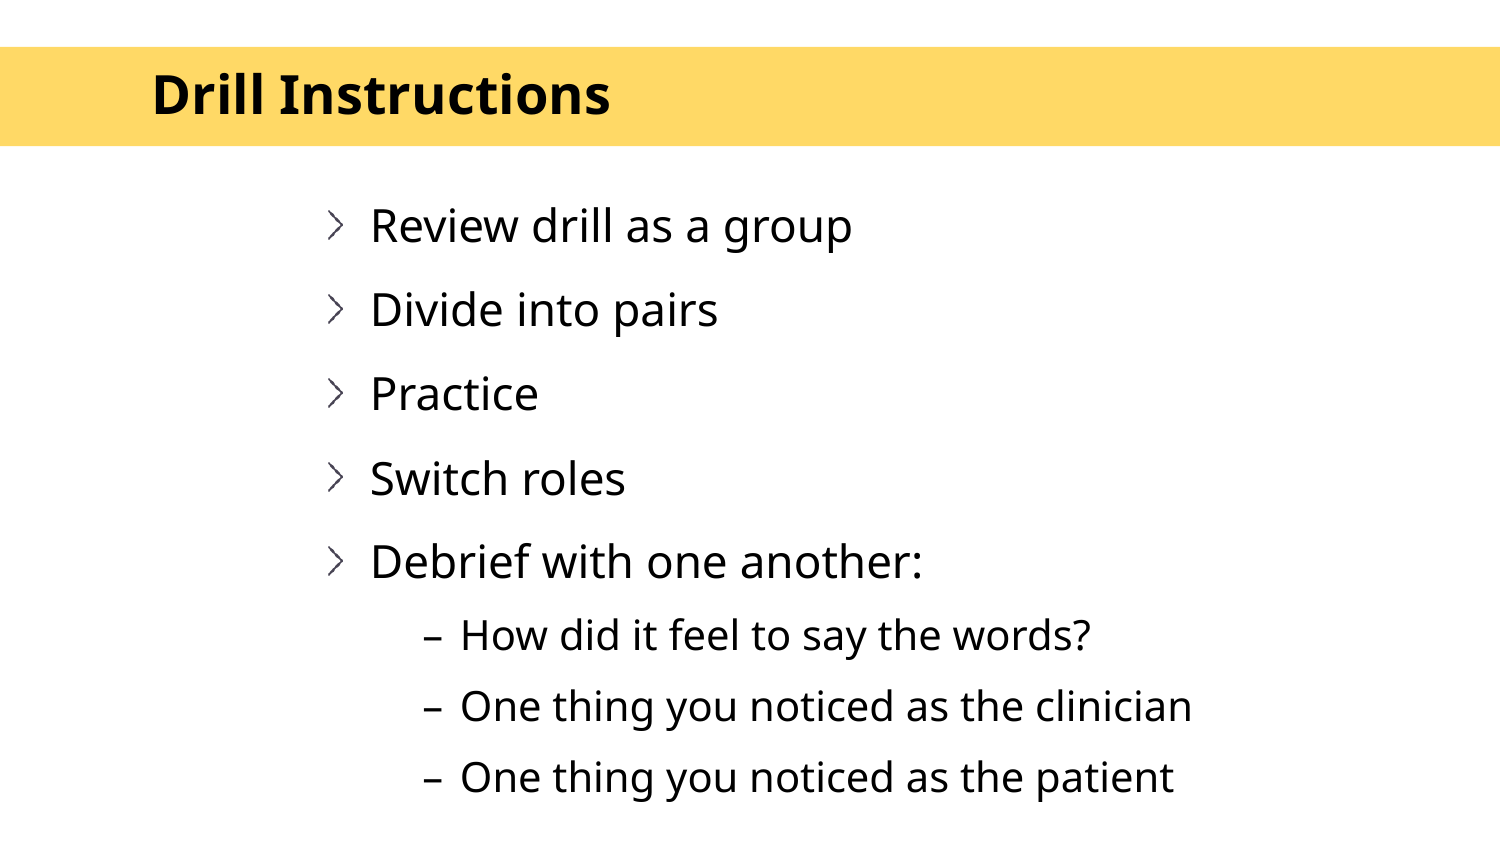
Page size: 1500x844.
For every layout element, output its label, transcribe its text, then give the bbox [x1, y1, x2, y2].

picture [324, 460, 346, 493]
picture [324, 376, 346, 409]
text_box [0, 46, 151, 147]
picture [324, 292, 346, 325]
list Review drill as a group Divide into pairs Practice Switch roles Debrief with one another: How did it feel to say the words? One thing you noticed as the clinician One thing you noticed as the patient [324, 196, 1400, 814]
picture [324, 544, 346, 577]
picture [324, 208, 346, 241]
text_box [1189, 46, 1500, 147]
title Drill Instructions [151, 46, 1189, 147]
